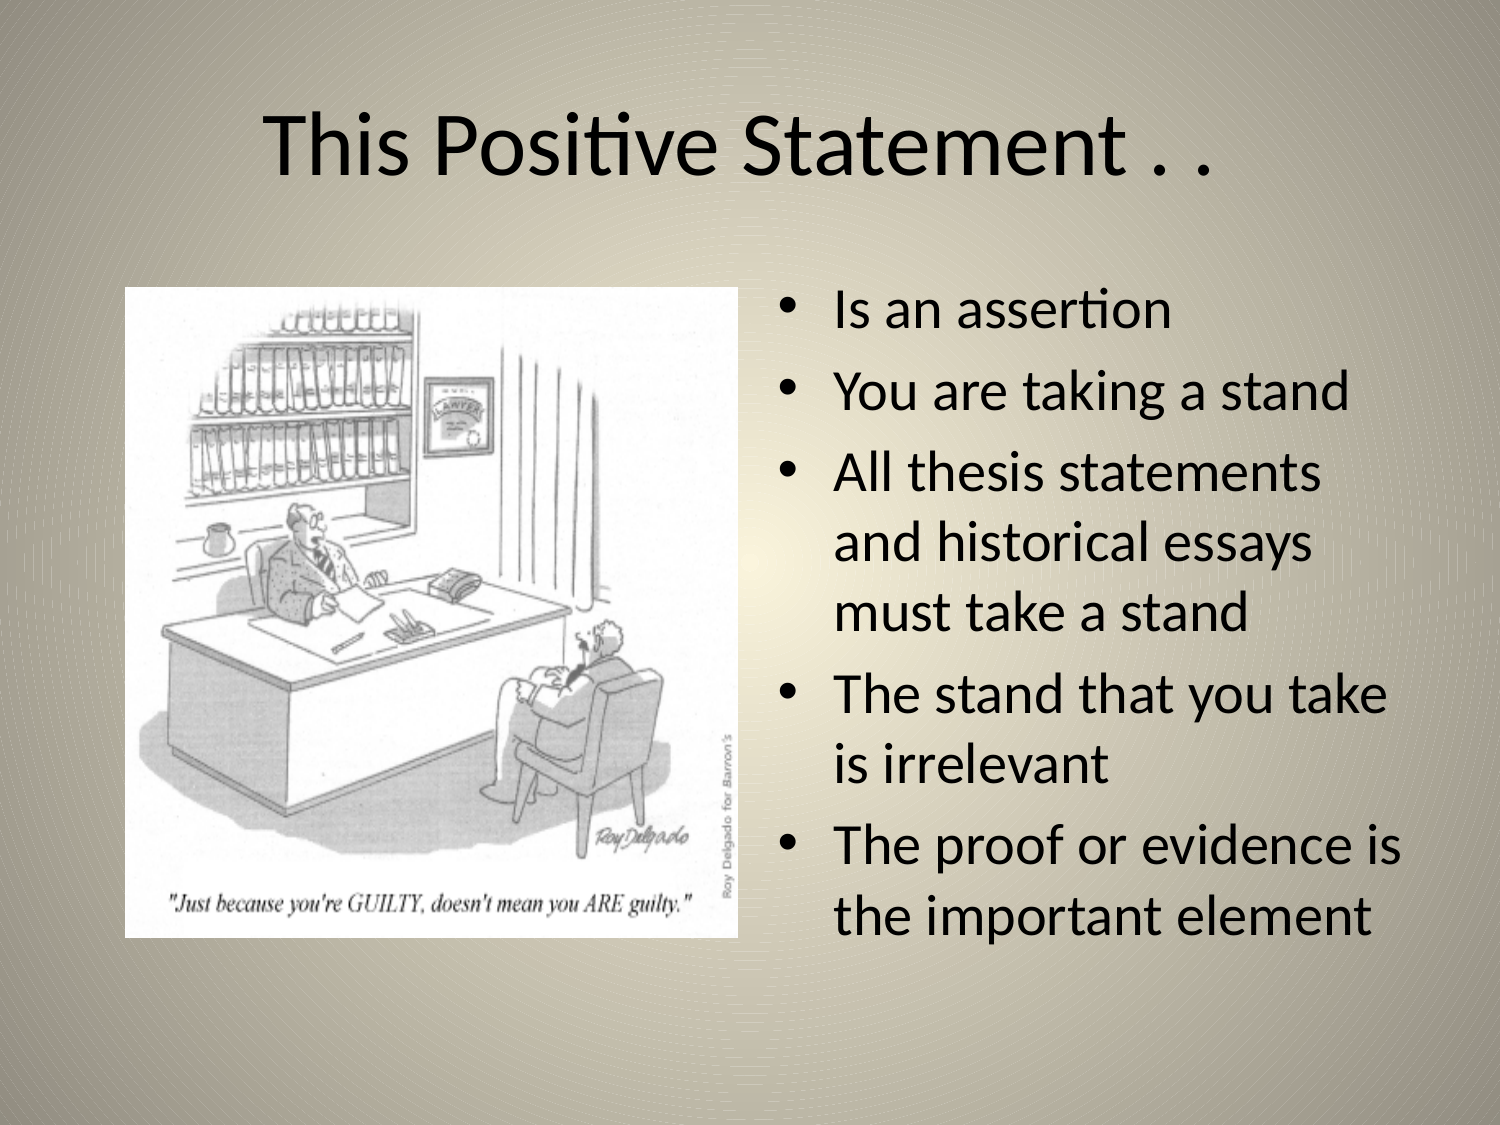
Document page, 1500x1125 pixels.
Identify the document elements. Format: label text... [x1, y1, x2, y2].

list Is an assertion You are taking a stand All thesis statements and historical essays must take a stand The stand that you take is irrelevant The proof or evidence is the important element [762, 262, 1425, 1005]
title This Positive Statement . . [75, 45, 1425, 233]
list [124, 287, 738, 938]
